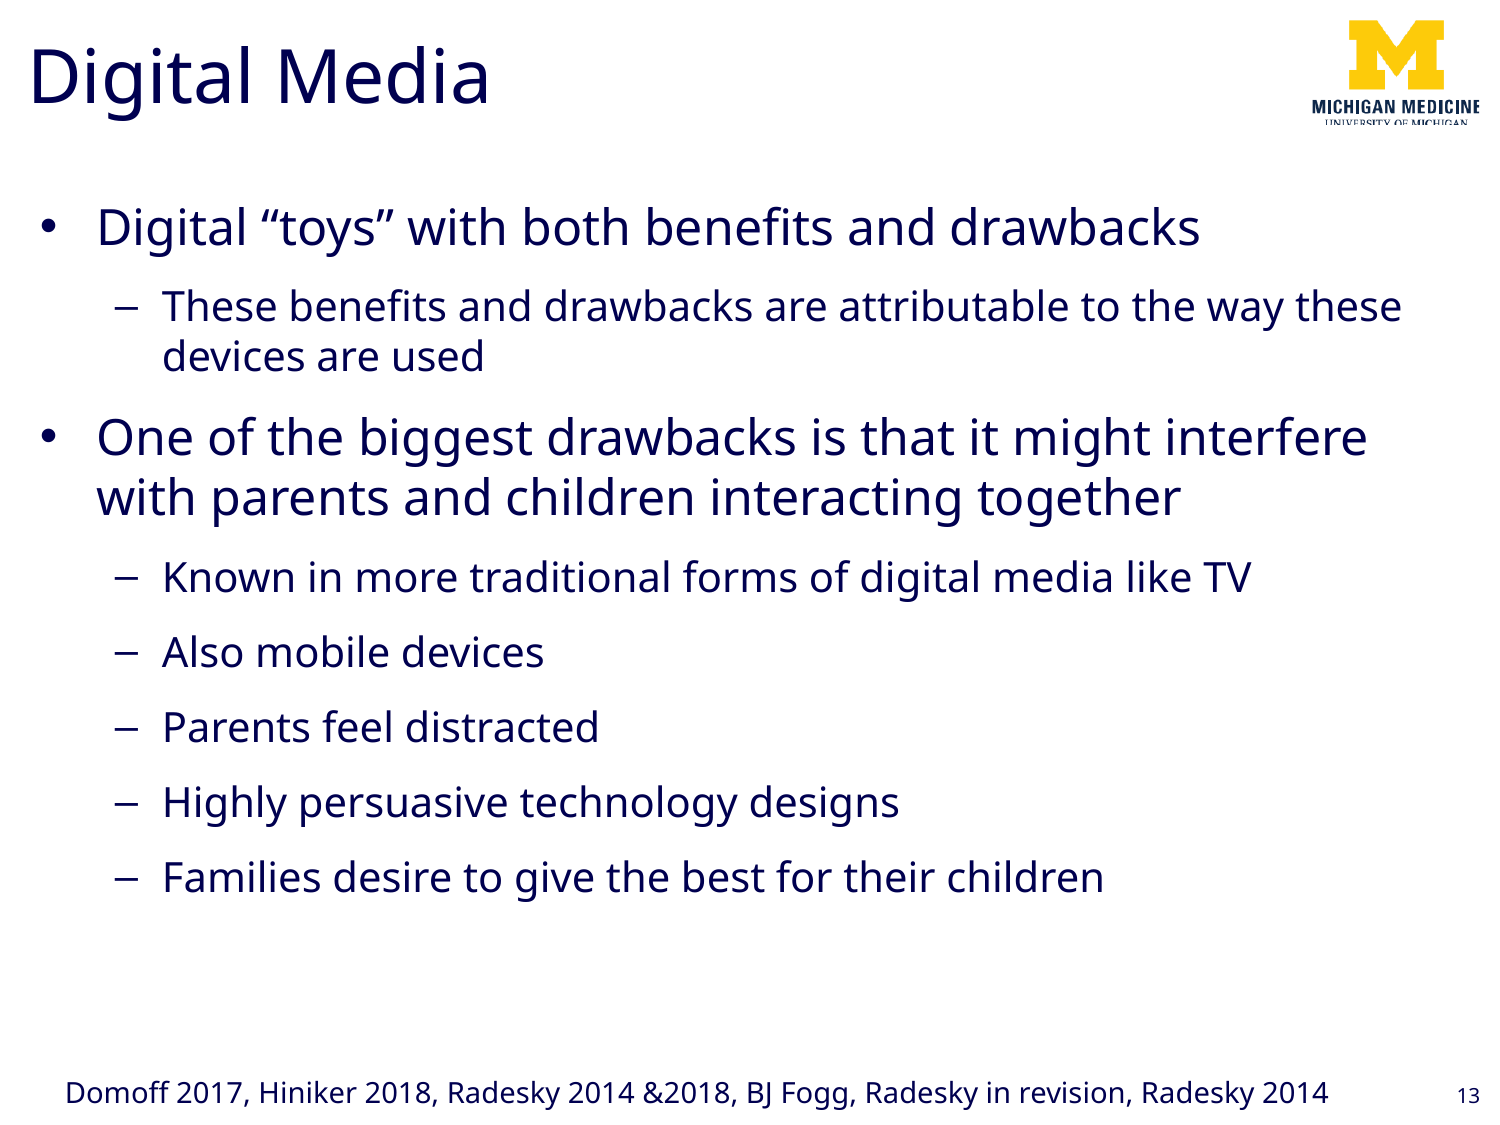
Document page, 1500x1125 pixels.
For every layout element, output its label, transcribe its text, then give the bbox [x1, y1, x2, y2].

list Digital “toys” with both benefits and drawbacks These benefits and drawbacks are attributable to the way these devices are used One of the biggest drawbacks is that it might interfere with parents and children interacting together Known in more traditional forms of digital media like TV Also mobile devices Parents feel distracted Highly persuasive technology designs Families desire to give the best for their children [24, 187, 1475, 1013]
text_box Domoff 2017, Hiniker 2018, Radesky 2014 &2018, BJ Fogg, Radesky in revision, Radesky 2014 [50, 1067, 1363, 1117]
title Digital Media [12, 4, 1500, 143]
picture [1312, 20, 1480, 126]
slide_number 13 [1433, 1067, 1500, 1125]
